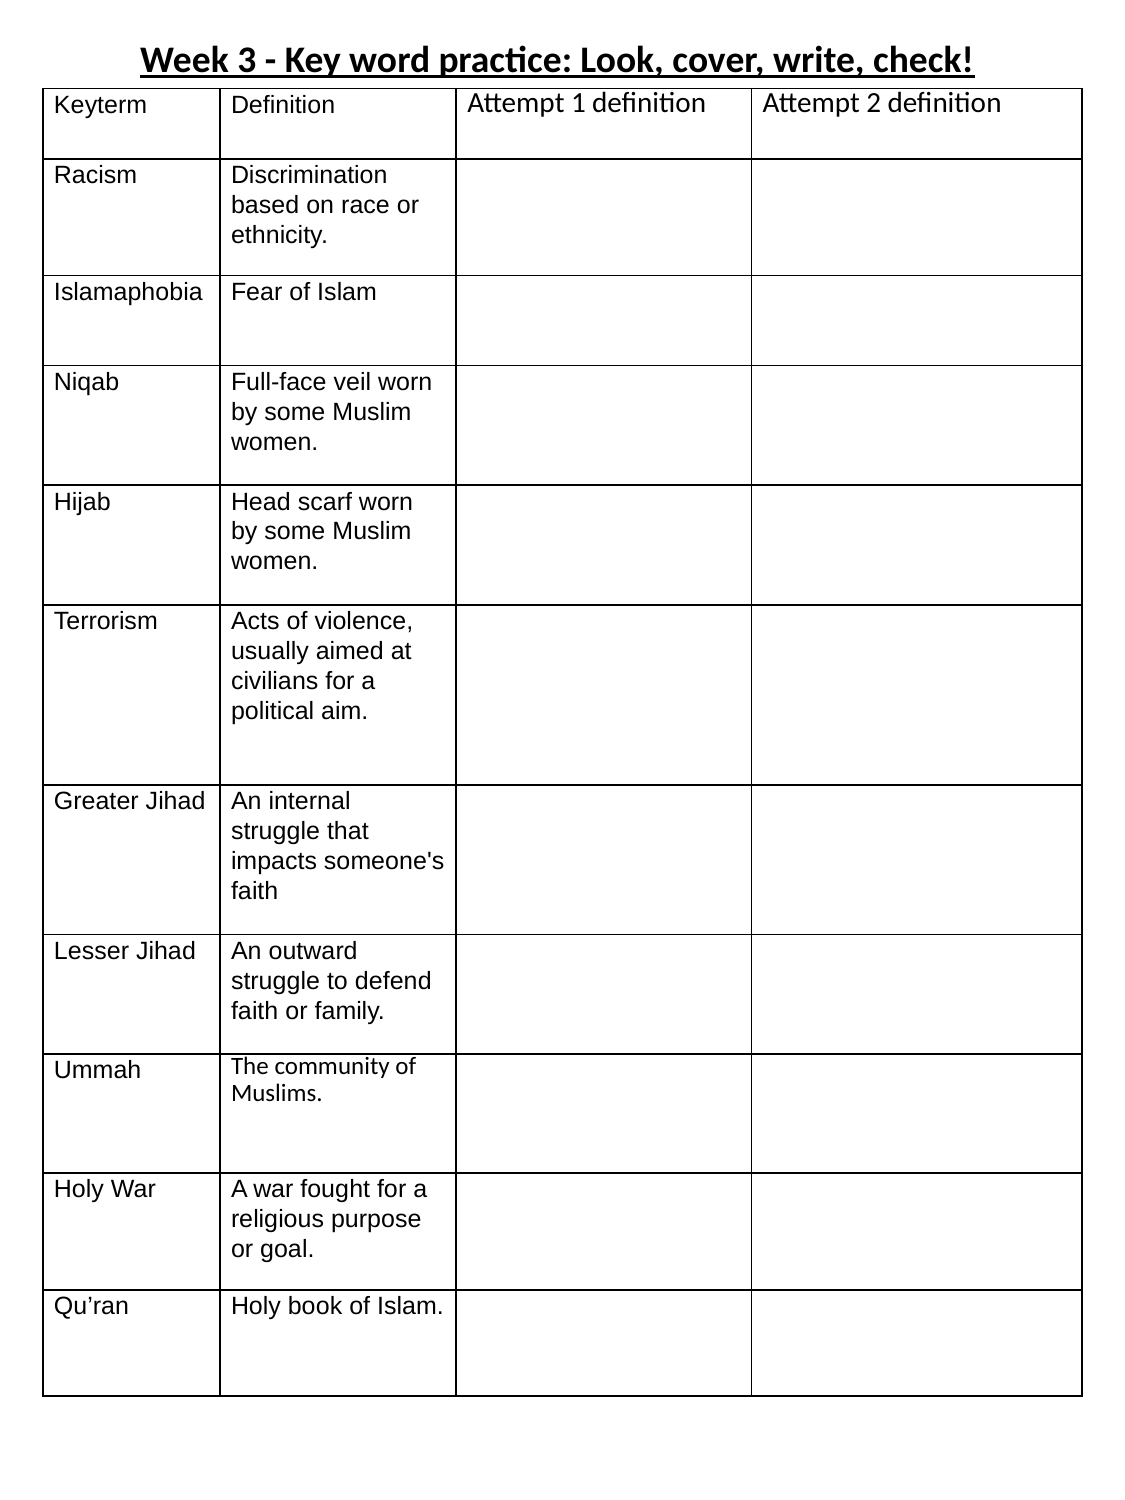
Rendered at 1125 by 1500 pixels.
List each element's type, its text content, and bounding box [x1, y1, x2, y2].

table_cell [457, 935, 751, 1053]
table_cell [457, 1055, 751, 1172]
table_header Attempt 1 definition [457, 89, 751, 158]
table_cell An internal struggle that impacts someone's faith [221, 786, 455, 934]
table_cell [457, 606, 751, 784]
table_cell [752, 606, 1081, 784]
table_cell [752, 1174, 1081, 1289]
table_cell [457, 786, 751, 934]
table_cell Niqab [44, 366, 219, 484]
table_header Definition [221, 89, 455, 158]
table_header Keyterm [44, 89, 219, 158]
table_cell Islamaphobia [44, 276, 219, 365]
table_cell Terrorism [44, 606, 219, 784]
table_cell Qu’ran [44, 1291, 219, 1395]
table_cell [752, 366, 1081, 484]
table_cell Discrimination based on race or ethnicity. [221, 160, 455, 275]
table_cell [752, 935, 1081, 1053]
table_cell Full-face veil worn by some Muslim women. [221, 366, 455, 484]
table_cell [457, 160, 751, 275]
table_cell Ummah [44, 1055, 219, 1172]
text_box Week 3 - Key word practice: Look, cover, write, check! [125, 27, 1000, 88]
table_cell Lesser Jihad [44, 935, 219, 1053]
table_cell Head scarf worn by some Muslim women. [221, 486, 455, 604]
table_cell [752, 786, 1081, 934]
table_cell Holy book of Islam. [221, 1291, 455, 1395]
table_cell [457, 1291, 751, 1395]
table_cell [752, 1291, 1081, 1395]
table_cell [752, 486, 1081, 604]
table_cell The community of Muslims. [221, 1055, 455, 1172]
table_cell [457, 366, 751, 484]
table_cell [457, 486, 751, 604]
table_header Attempt 2 definition [752, 89, 1081, 158]
table_cell Hijab [44, 486, 219, 604]
table_cell Greater Jihad [44, 786, 219, 934]
table_cell [752, 160, 1081, 275]
table_cell [752, 276, 1081, 365]
table_cell Fear of Islam [221, 276, 455, 365]
table_cell [457, 1174, 751, 1289]
table_cell A war fought for a religious purpose or goal. [221, 1174, 455, 1289]
table_cell [752, 1055, 1081, 1172]
table_cell Holy War [44, 1174, 219, 1289]
table_cell Racism [44, 160, 219, 275]
table_cell An outward struggle to defend faith or family. [221, 935, 455, 1053]
table_cell Acts of violence, usually aimed at civilians for a political aim. [221, 606, 455, 784]
table_cell [457, 276, 751, 365]
